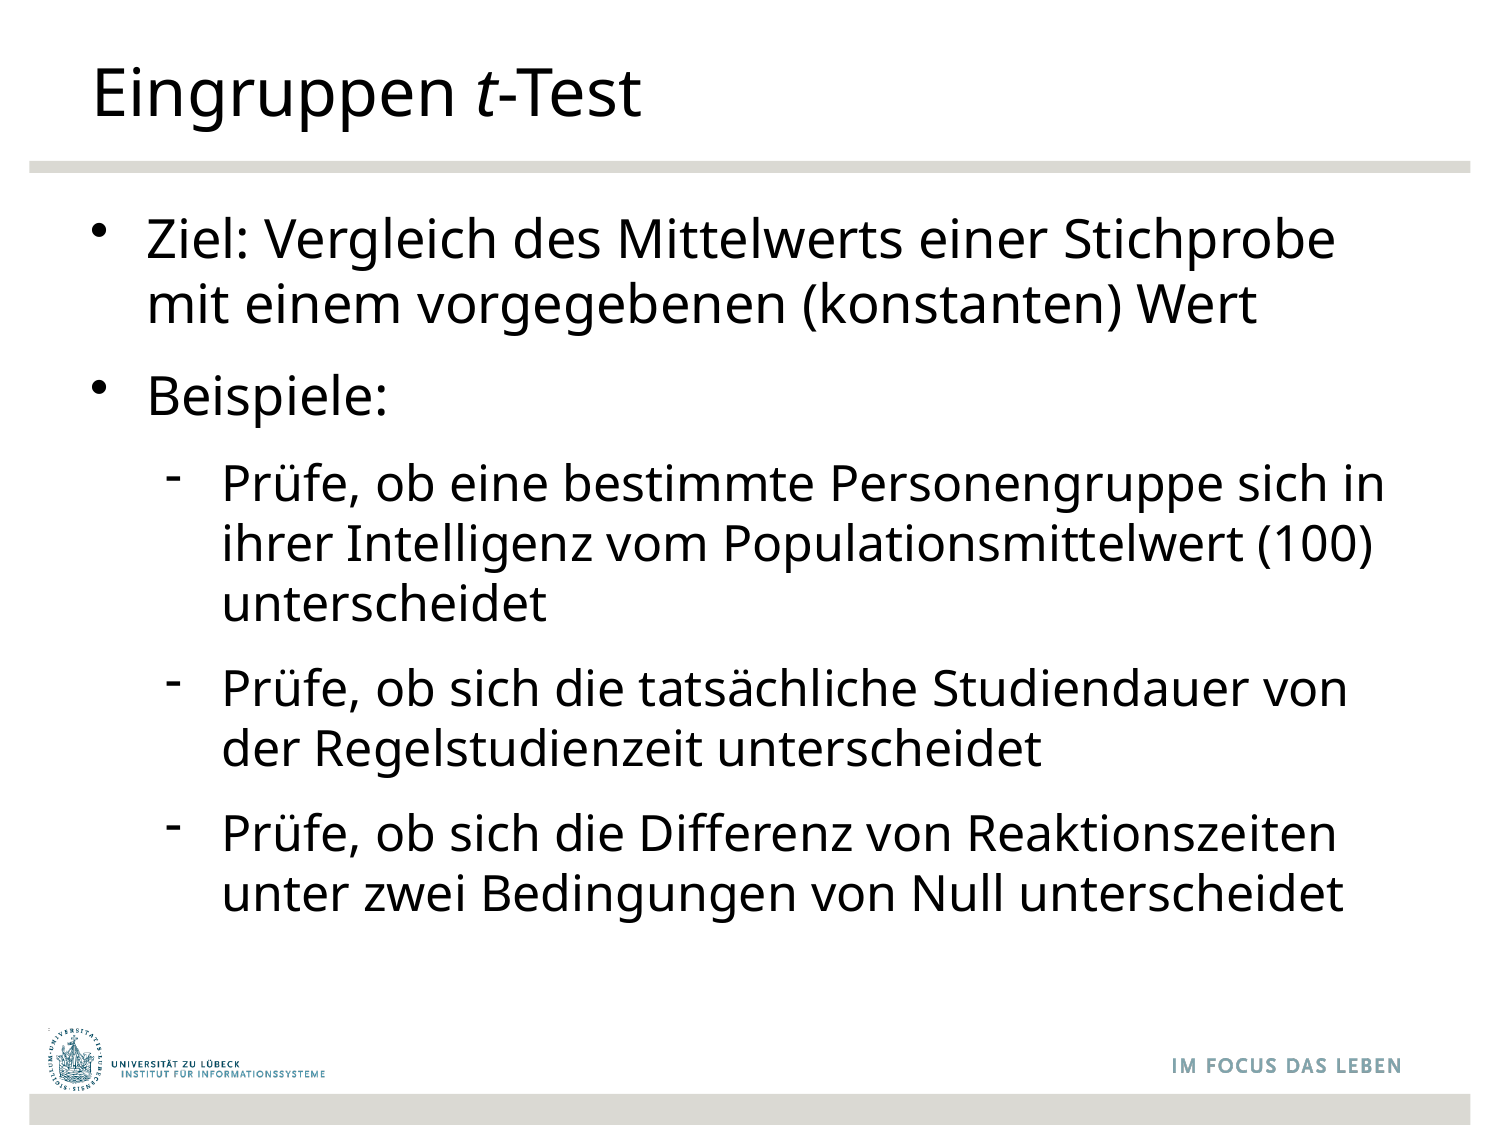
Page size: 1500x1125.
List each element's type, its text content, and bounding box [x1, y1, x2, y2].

list Ziel: Vergleich des Mittelwerts einer Stichprobe mit einem vorgegebenen (konstanten) Wert Beispiele: Prüfe, ob eine bestimmte Personengruppe sich in ihrer Intelligenz vom Populationsmittelwert (100) unterscheidet Prüfe, ob sich die tatsächliche Studiendauer von der Regelstudienzeit unterscheidet Prüfe, ob sich die Differenz von Reaktionszeiten unter zwei Bedingungen von Null unterscheidet [75, 196, 1425, 1012]
title Eingruppen t-Test [76, 42, 1427, 126]
picture [1173, 1058, 1400, 1073]
